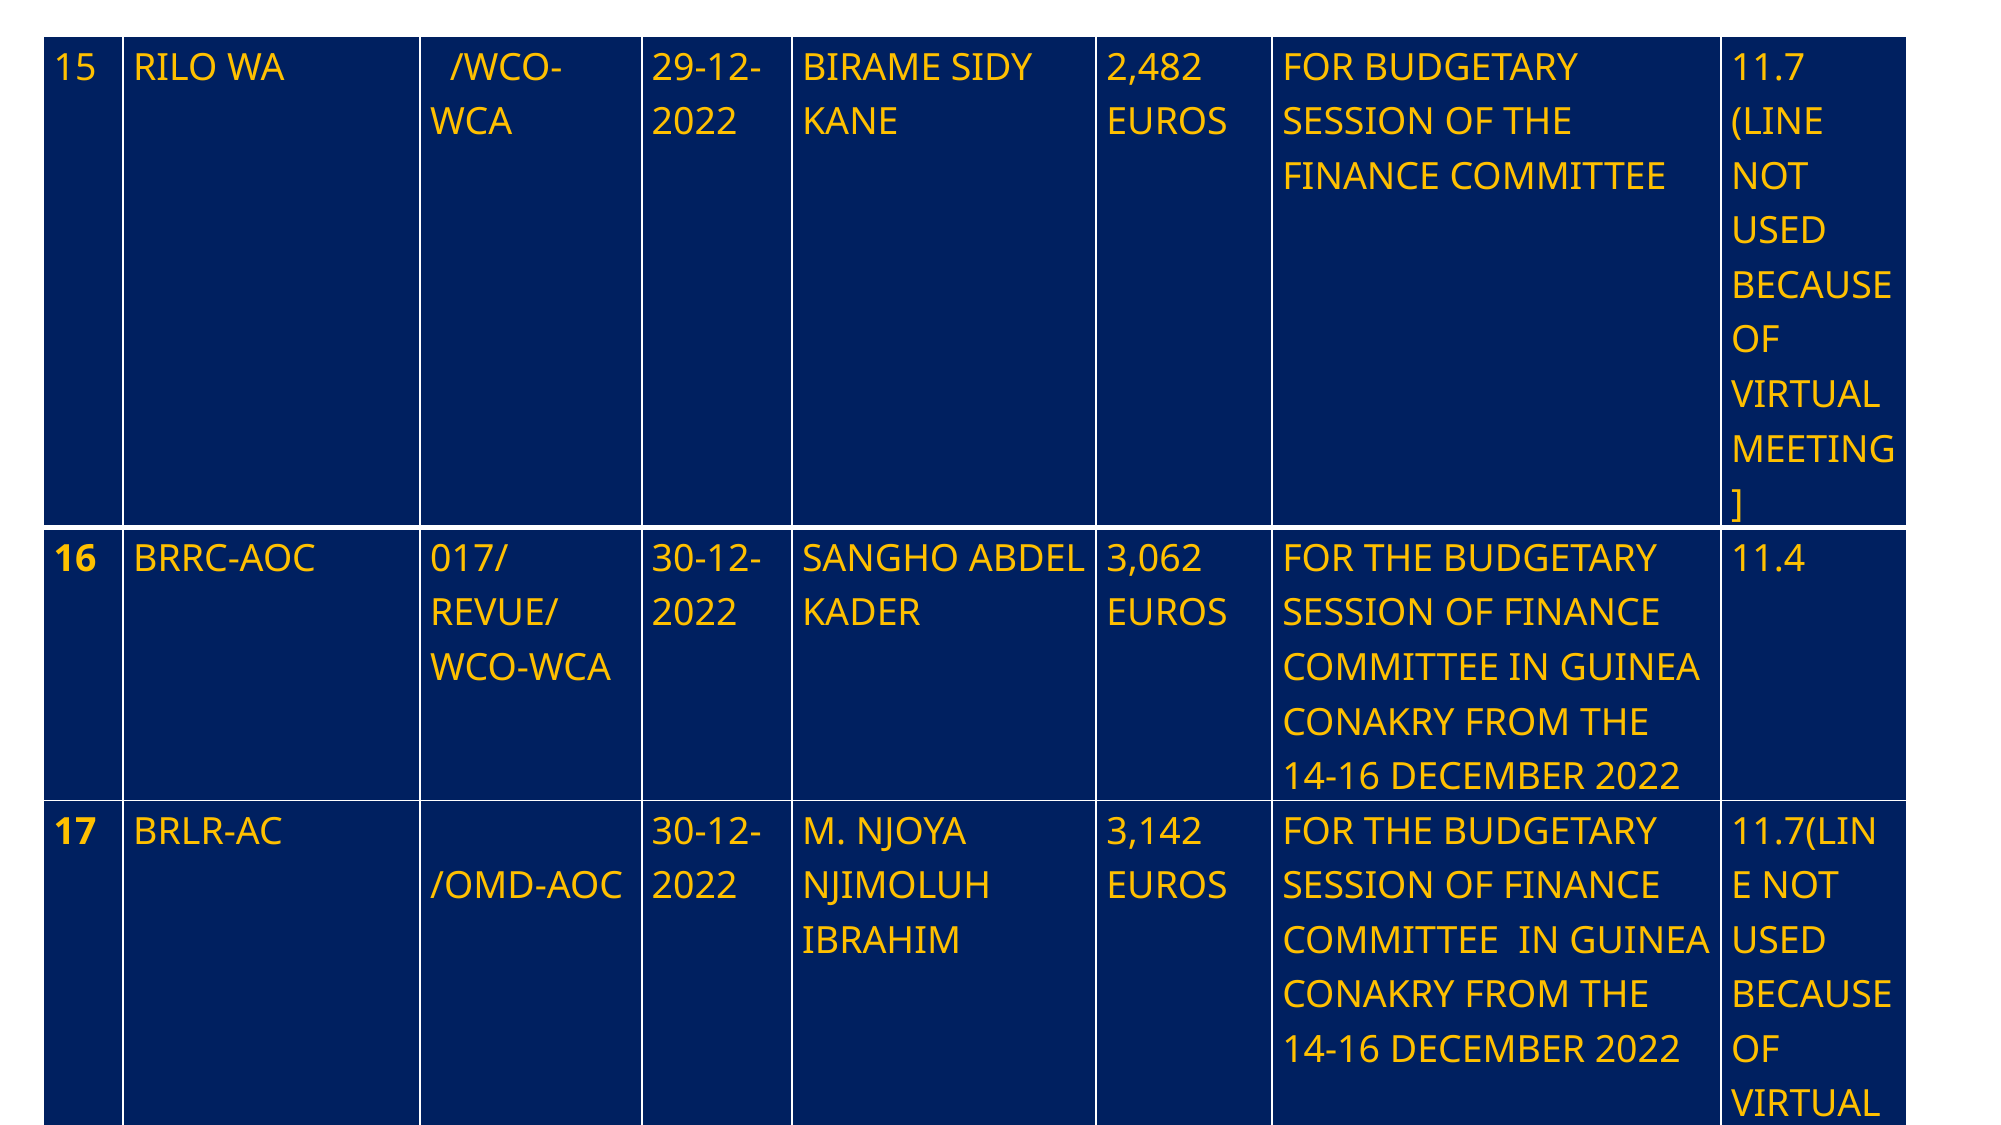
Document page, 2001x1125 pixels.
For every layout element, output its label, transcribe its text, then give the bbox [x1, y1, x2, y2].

table_header BIRAME SIDY KANE [793, 37, 1095, 525]
table_cell 30-12-2022 [643, 530, 791, 800]
table_cell FOR THE BUDGETARY SESSION OF FINANCE COMMITTEE IN GUINEA CONAKRY FROM THE 14-16 DECEMBER 2022 [1273, 530, 1720, 800]
table_cell 16 [44, 530, 122, 800]
table_header 15 [44, 37, 122, 525]
table_cell /OMD-AOC [421, 801, 641, 1125]
table_cell 3,062 EUROS [1097, 530, 1271, 800]
table_cell 11.4 [1722, 530, 1906, 800]
slide_number 13 [1412, 1042, 1863, 1103]
table_cell SANGHO ABDEL KADER [793, 530, 1095, 800]
table_cell 017/REVUE/WCO-WCA [421, 530, 641, 800]
table_cell 17 [44, 801, 122, 1125]
table_header RILO WA [124, 37, 419, 525]
table_header 2,482 EUROS [1097, 37, 1271, 525]
table_header FOR BUDGETARY SESSION OF THE FINANCE COMMITTEE [1273, 37, 1720, 525]
table_cell FOR THE BUDGETARY SESSION OF FINANCE COMMITTEE IN GUINEA CONAKRY FROM THE 14-16 DECEMBER 2022 [1273, 801, 1720, 1125]
table_cell 11.7(LINE NOT USED BECAUSE OF VIRTUAL MEETING] [1722, 801, 1906, 1125]
table_cell BRRC-AOC [124, 530, 419, 800]
table_cell 3,142 EUROS [1097, 801, 1271, 1125]
table_cell 30-12-2022 [643, 801, 791, 1125]
table_cell BRLR-AC [124, 801, 419, 1125]
table_header /WCO-WCA [421, 37, 641, 525]
table_cell M. NJOYA NJIMOLUH IBRAHIM [793, 801, 1095, 1125]
table_header 29-12-2022 [643, 37, 791, 525]
table_header 11.7 (LINE NOT USED BECAUSE OF VIRTUAL MEETING] [1722, 37, 1906, 525]
